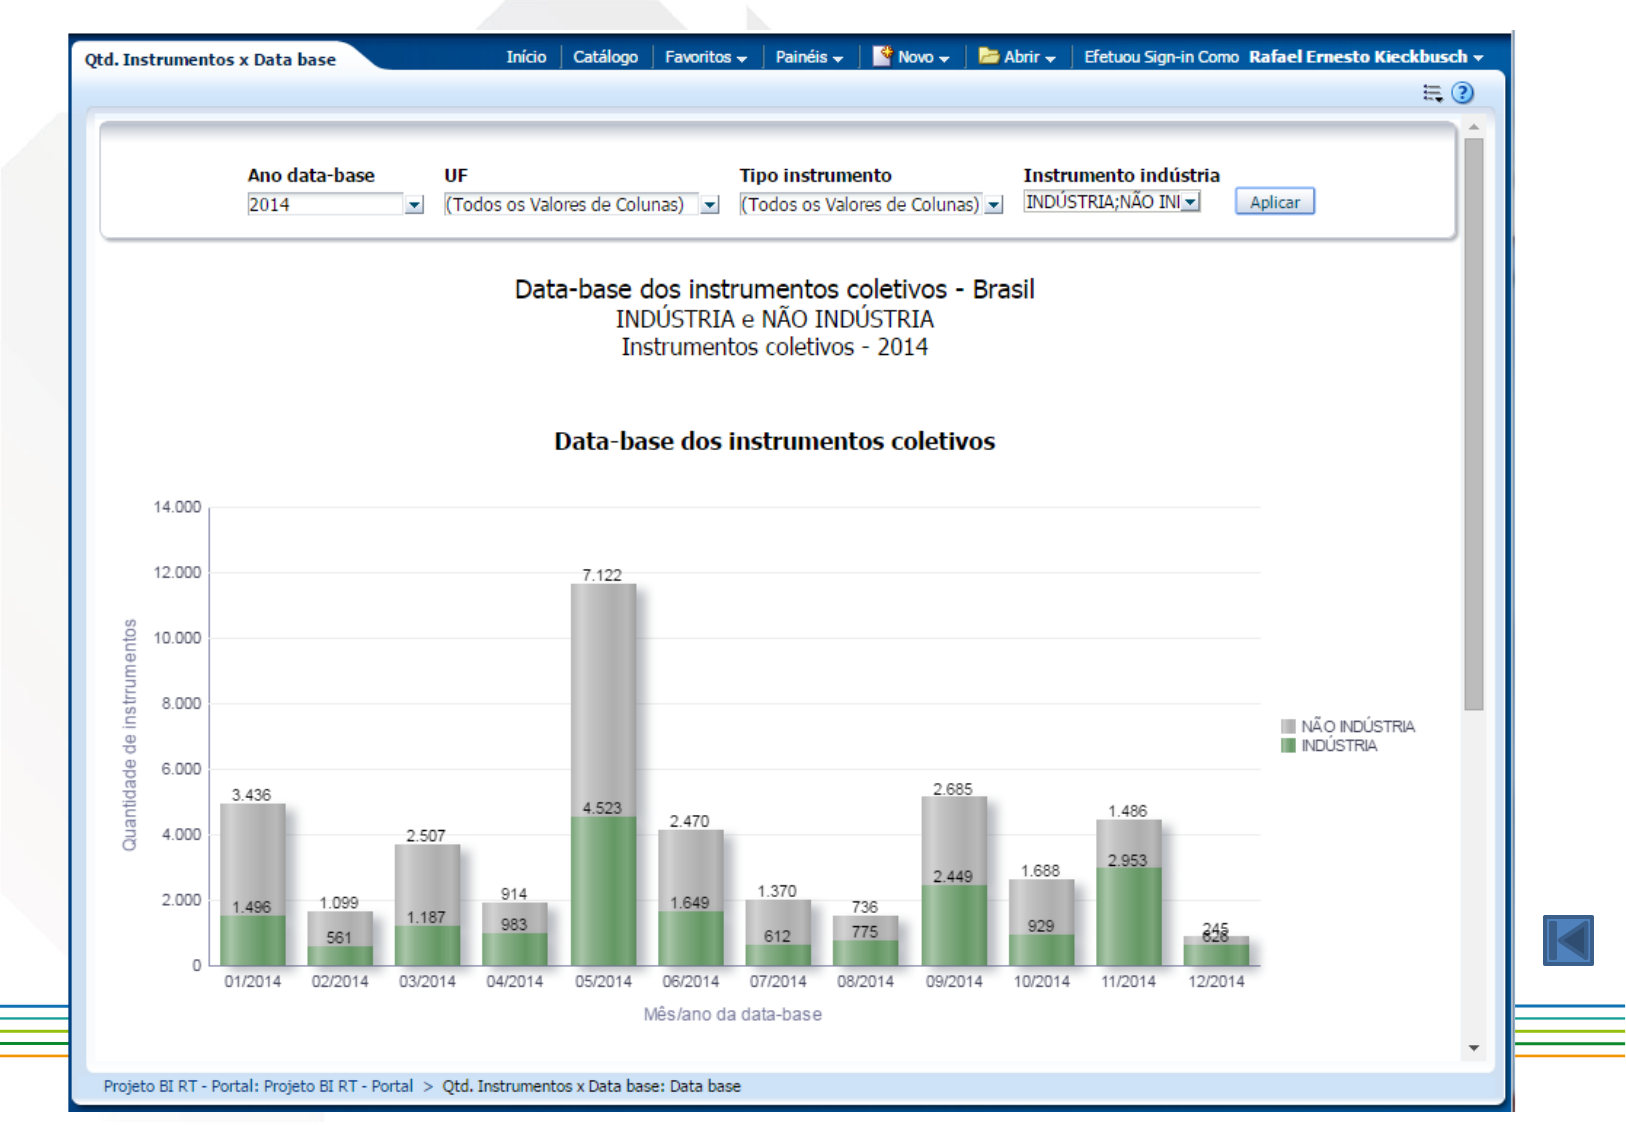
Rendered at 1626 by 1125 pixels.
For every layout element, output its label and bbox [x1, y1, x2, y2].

picture [0, 0, 1626, 1125]
text_box [1543, 915, 1594, 966]
